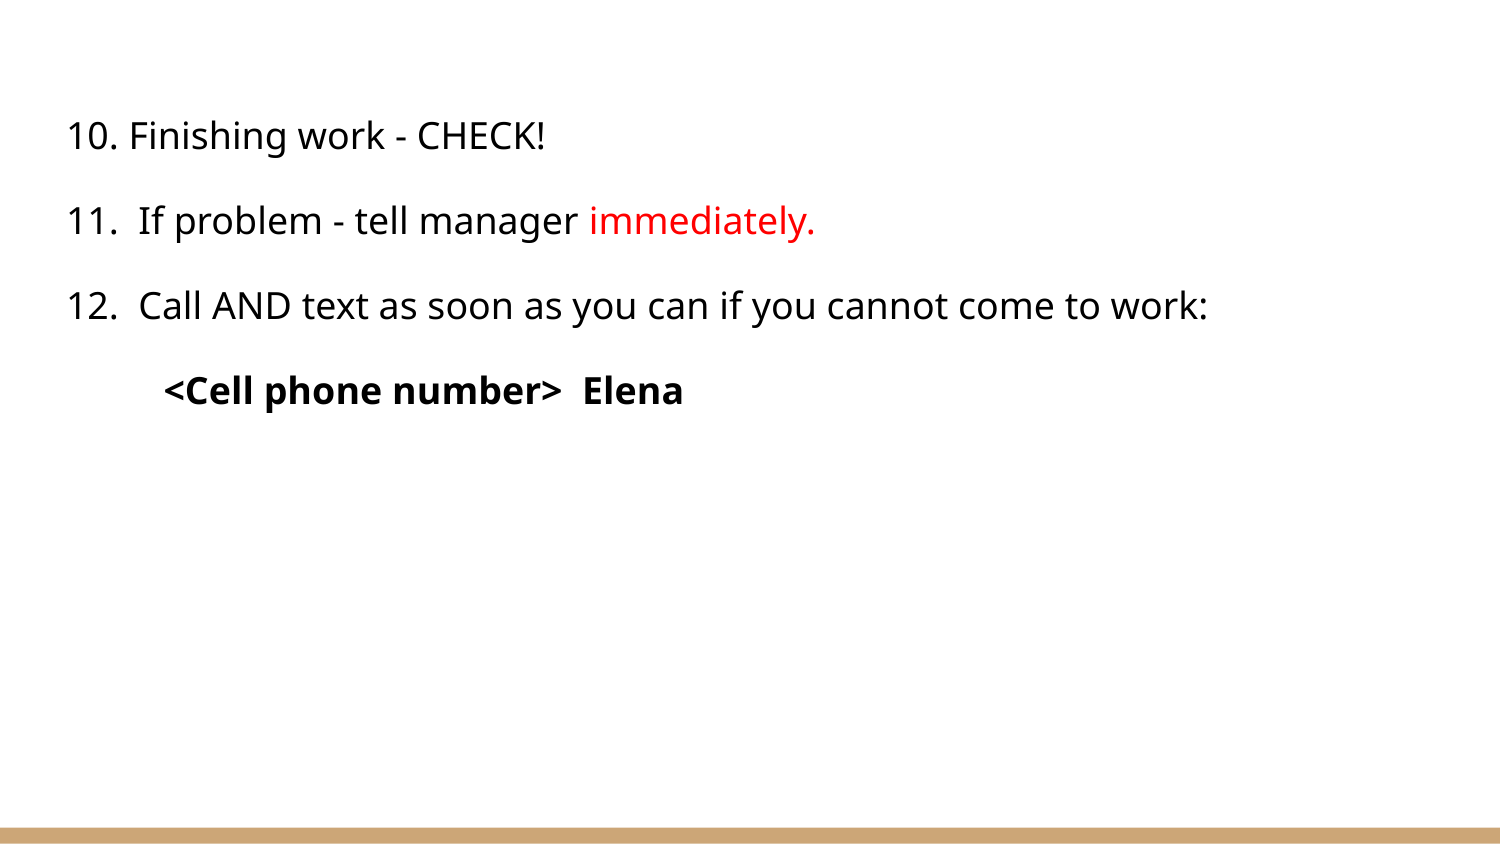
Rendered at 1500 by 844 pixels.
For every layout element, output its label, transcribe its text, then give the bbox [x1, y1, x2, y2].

list 10. Finishing work - CHECK! 11. If problem - tell manager immediately. 12. Call AND text as soon as you can if you cannot come to work: <Cell phone number> Elena [51, 90, 1449, 752]
